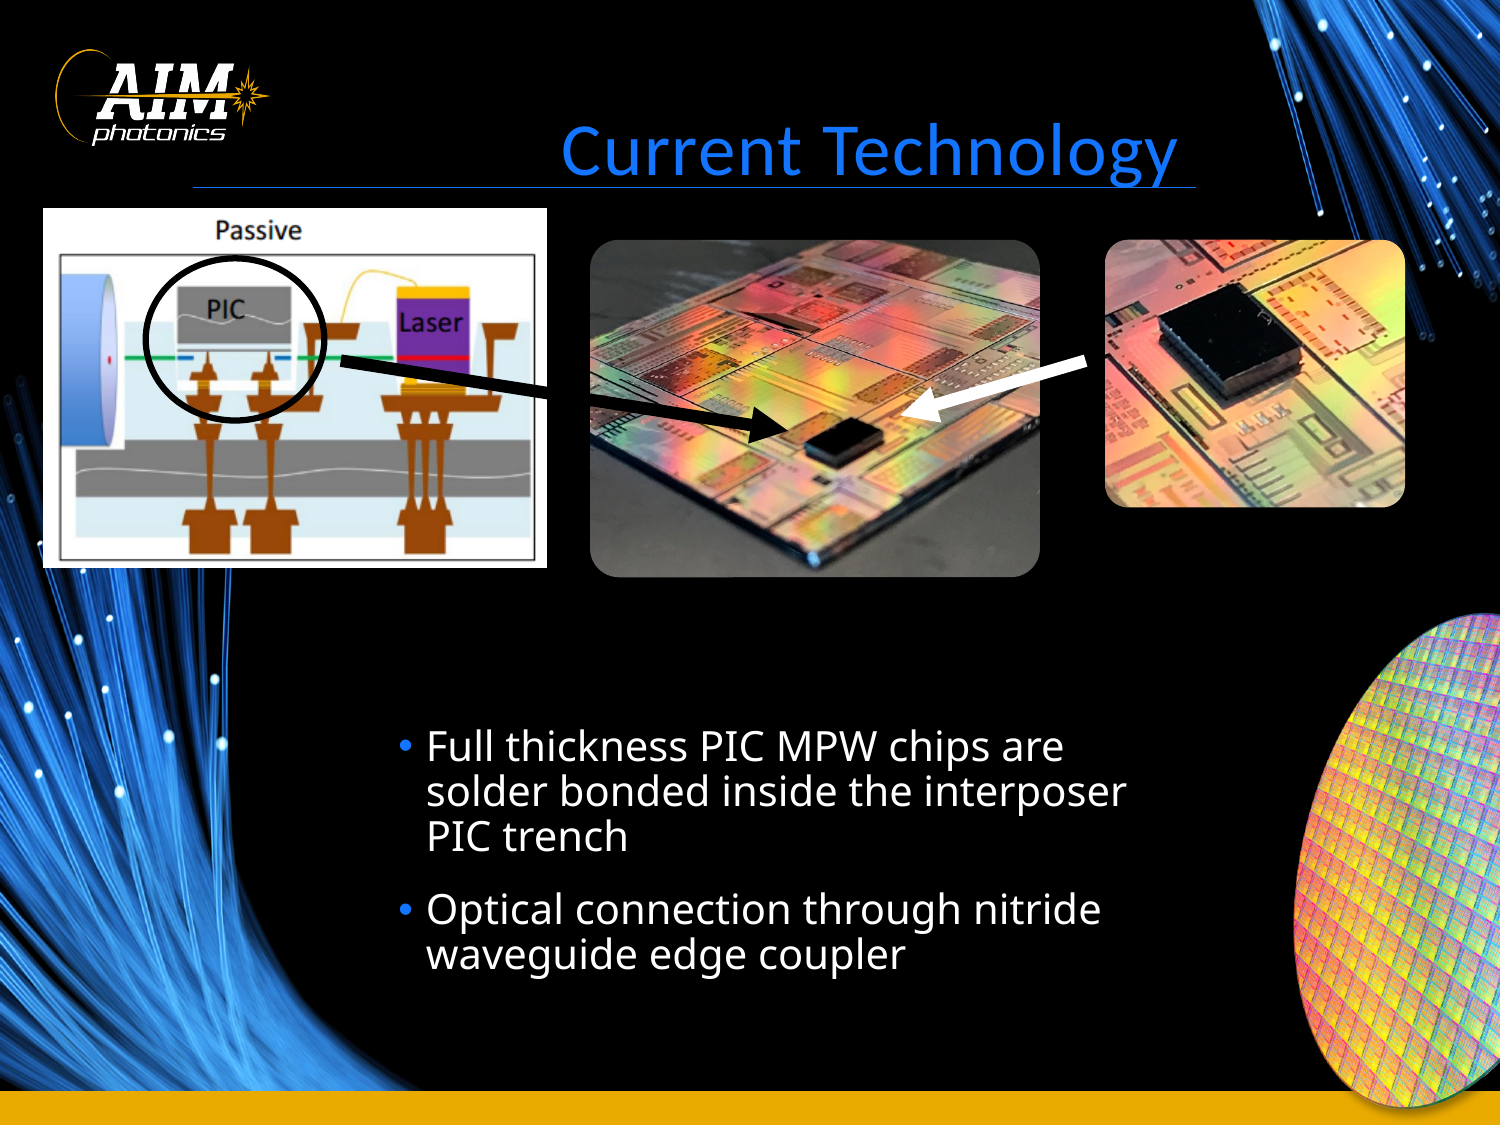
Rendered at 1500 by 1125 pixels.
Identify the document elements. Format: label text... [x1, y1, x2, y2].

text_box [340, 360, 789, 431]
list Full thickness PIC MPW chips are solder bonded inside the interposer PIC trench Optical connection through nitride waveguide edge coupler [383, 717, 1196, 1006]
title Current Technology [546, 0, 1388, 200]
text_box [899, 360, 1086, 416]
picture [0, 0, 1500, 1125]
